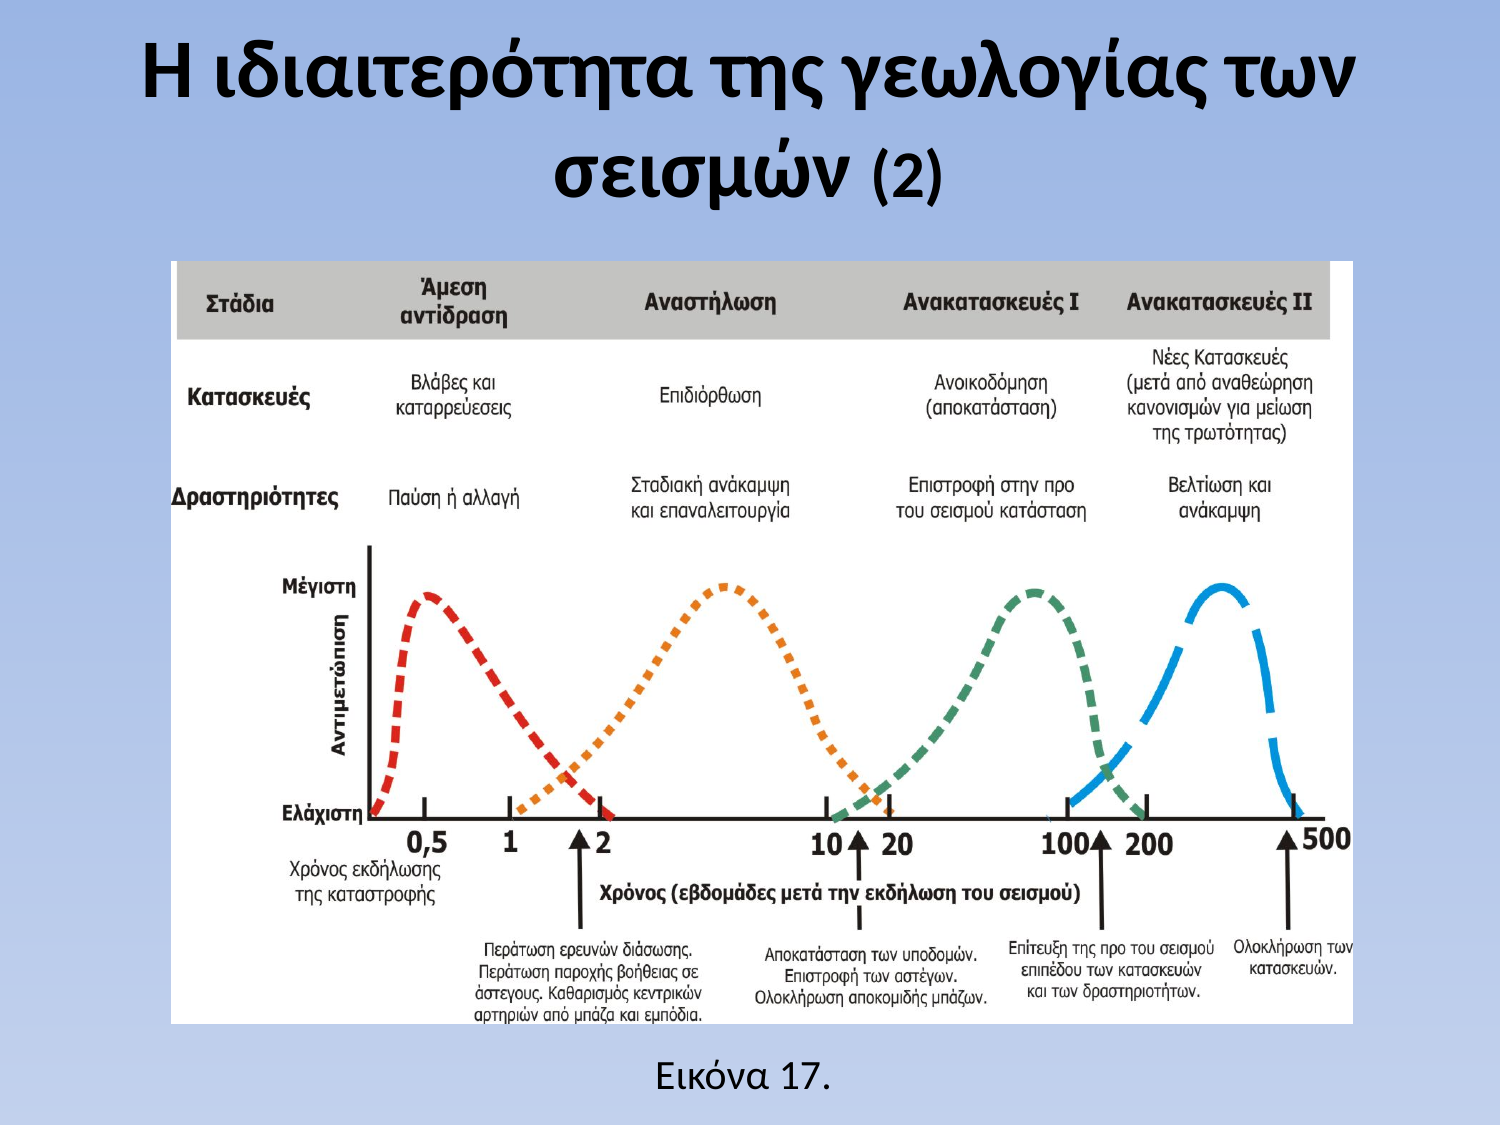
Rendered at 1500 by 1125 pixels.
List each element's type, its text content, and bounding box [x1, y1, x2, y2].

picture [170, 261, 1353, 1024]
text_box Εικόνα 17. [640, 1040, 860, 1105]
text_box Η ιδιαιτερότητα της γεωλογίας των σεισμών (2) [0, 7, 1500, 222]
